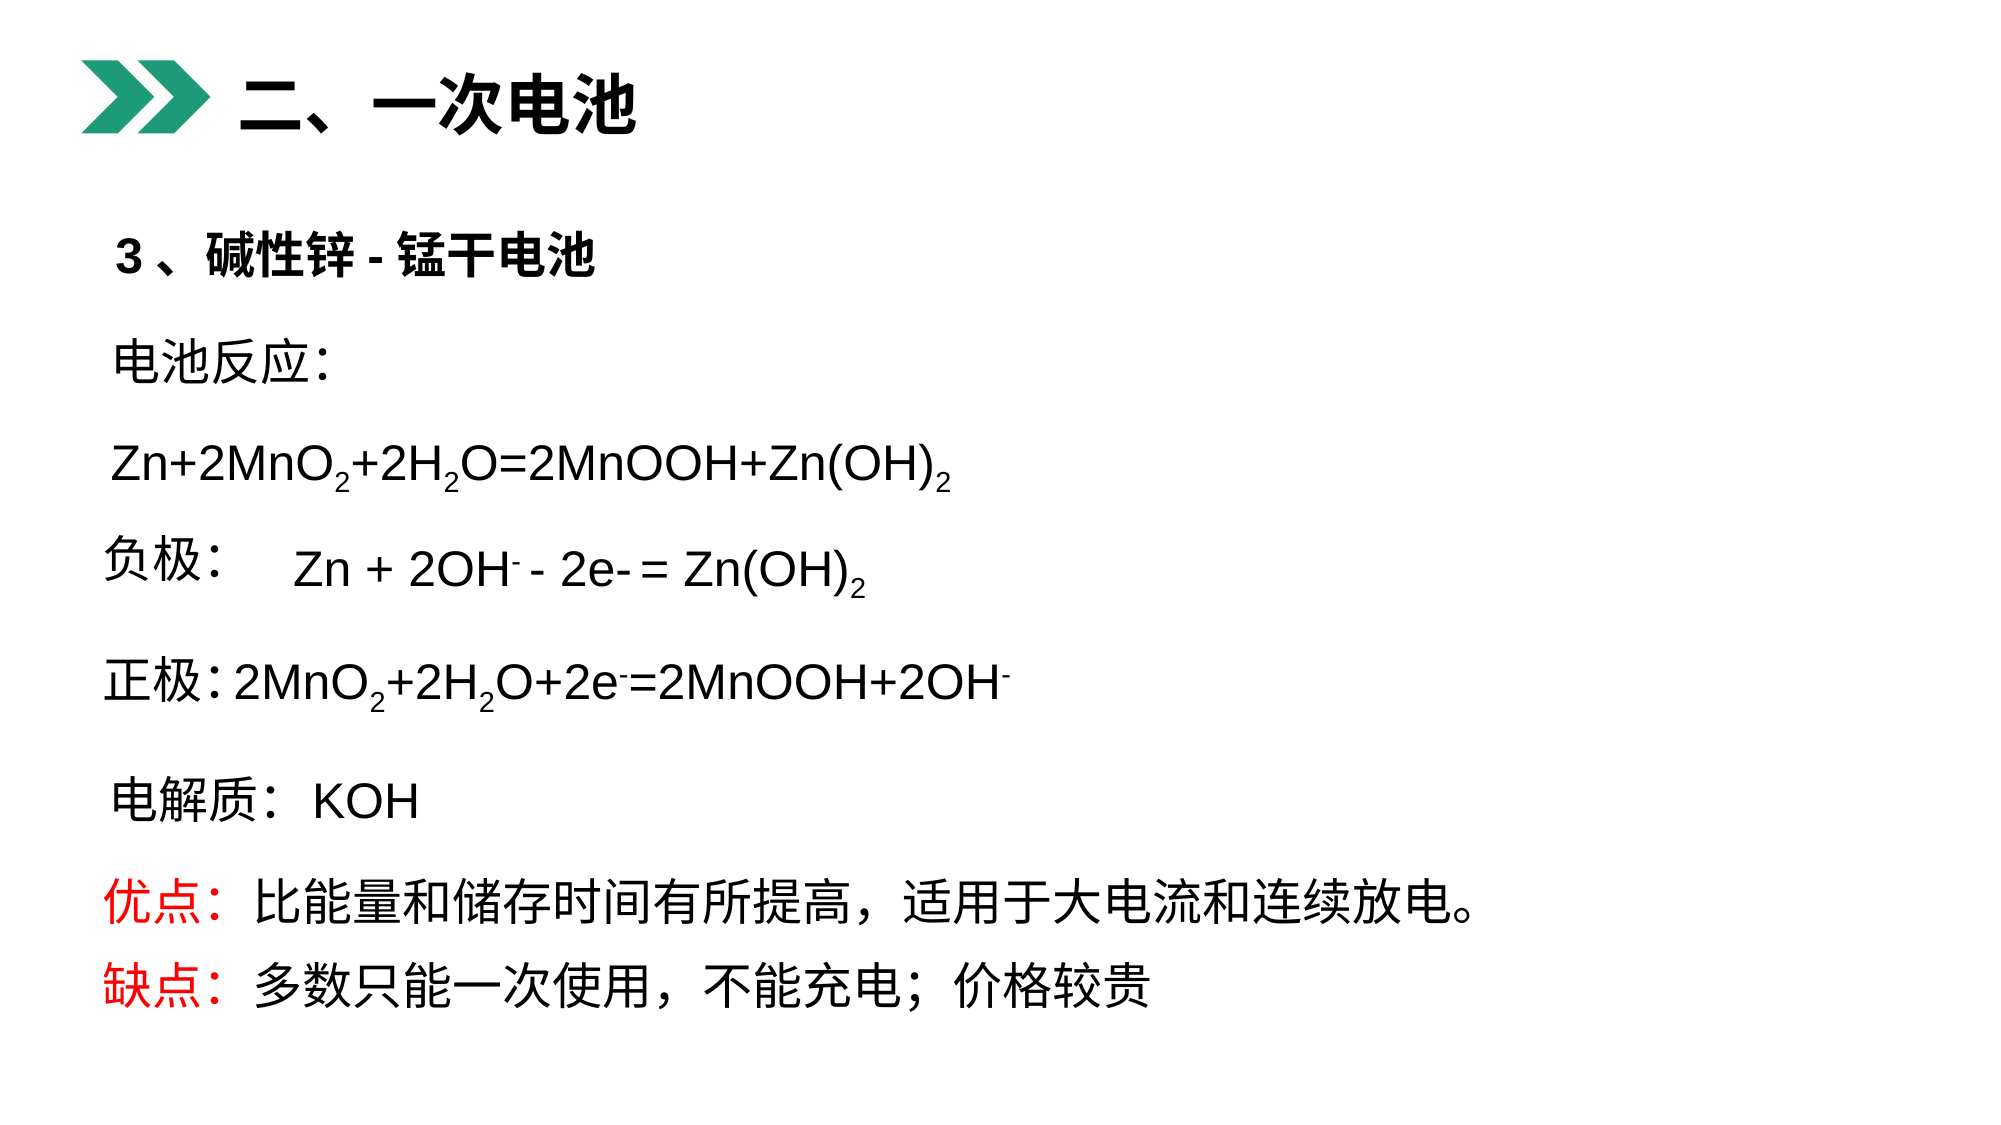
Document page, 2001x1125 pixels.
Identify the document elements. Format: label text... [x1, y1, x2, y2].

text_box 3、碱性锌-锰干电池 [100, 216, 901, 291]
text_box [95, 330, 1263, 499]
text_box 缺点：多数只能一次使用，不能充电；价格较贵 [87, 947, 1488, 1022]
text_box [87, 642, 1280, 719]
text_box 二、一次电池 [222, 64, 907, 157]
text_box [89, 761, 438, 838]
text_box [87, 526, 1271, 605]
text_box 优点：比能量和储存时间有所提高，适用于大电流和连续放电。 [87, 863, 1882, 938]
